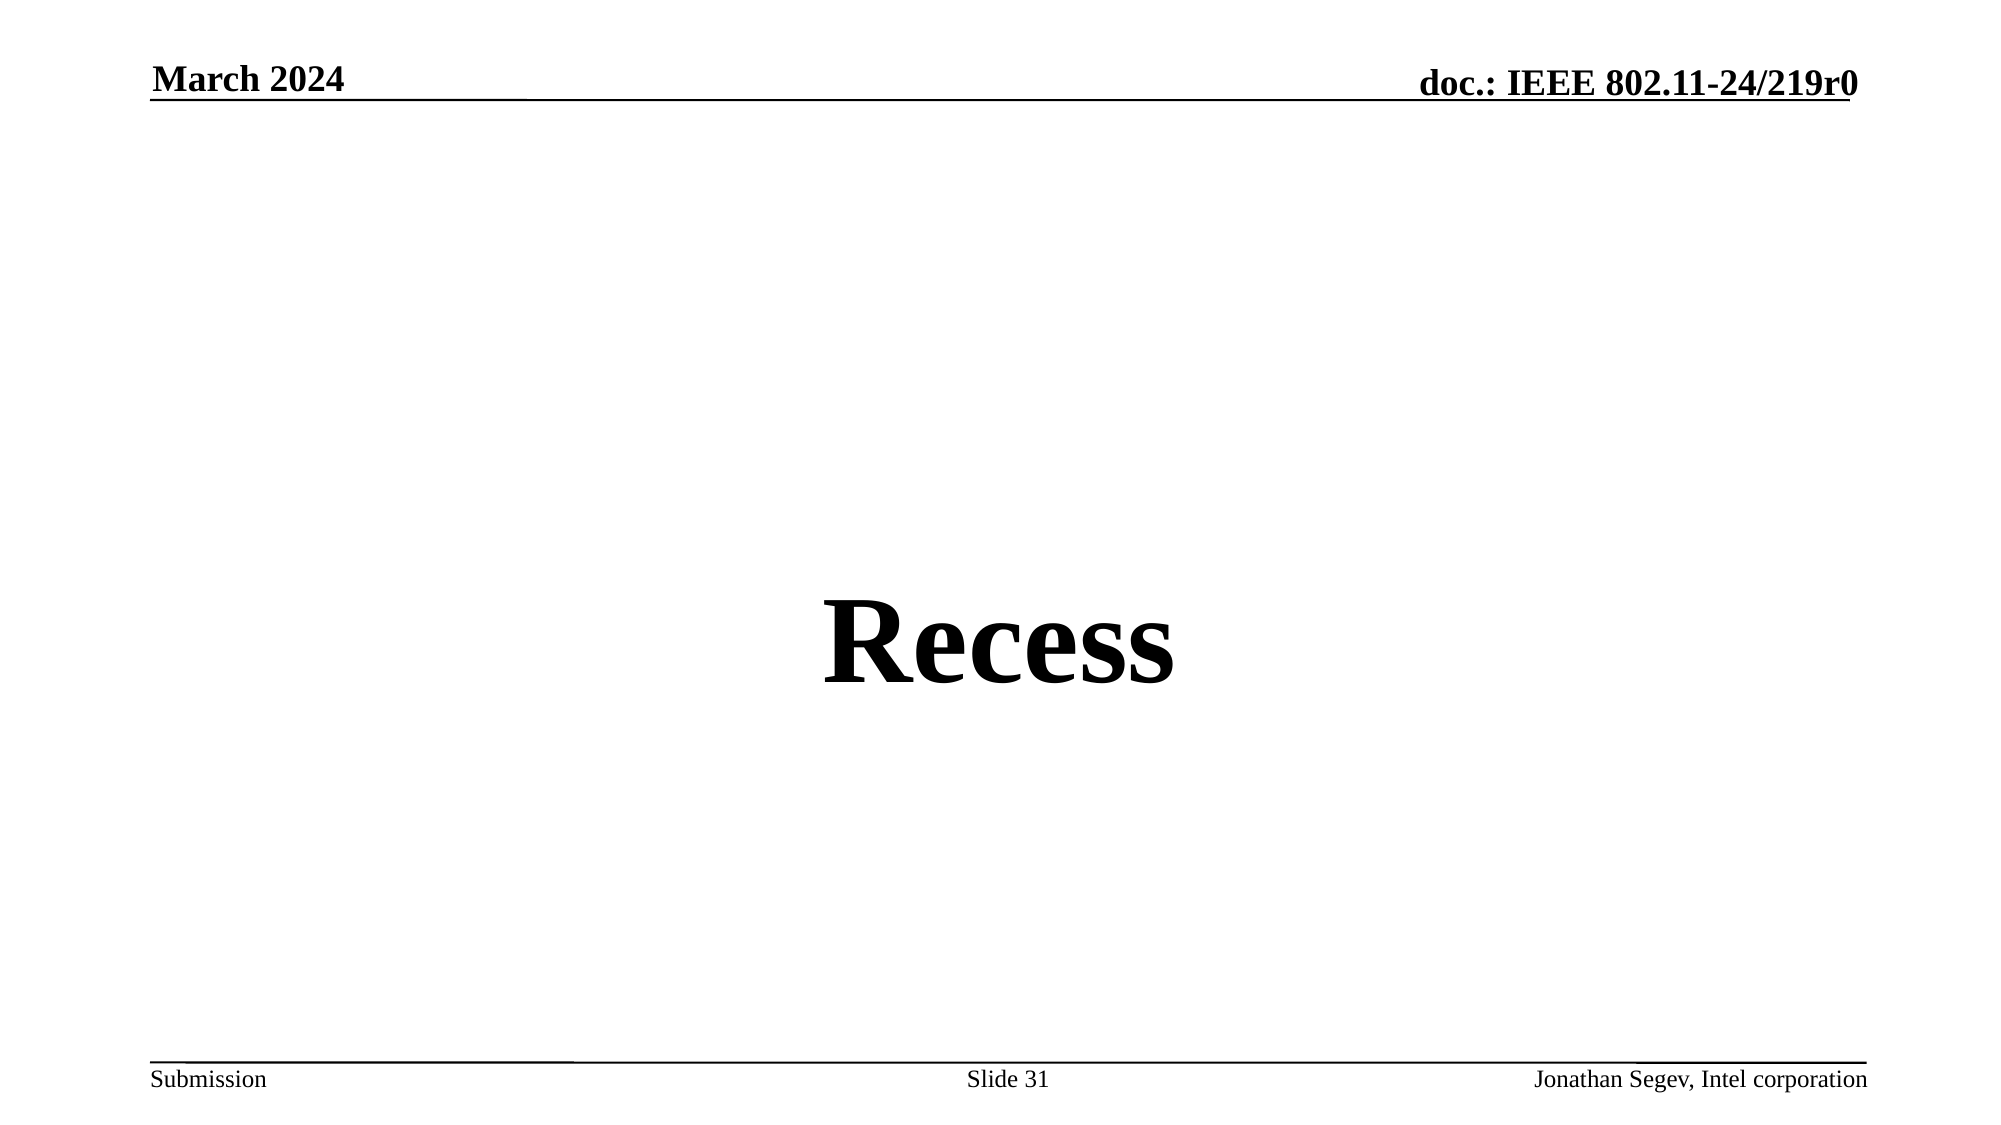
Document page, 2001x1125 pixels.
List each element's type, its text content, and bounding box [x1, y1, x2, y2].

slide_number Slide 31 [950, 1061, 1067, 1123]
footer Jonathan Segev, Intel corporation [1171, 1061, 1869, 1093]
list Recess [149, 324, 1850, 1000]
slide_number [152, 54, 563, 100]
